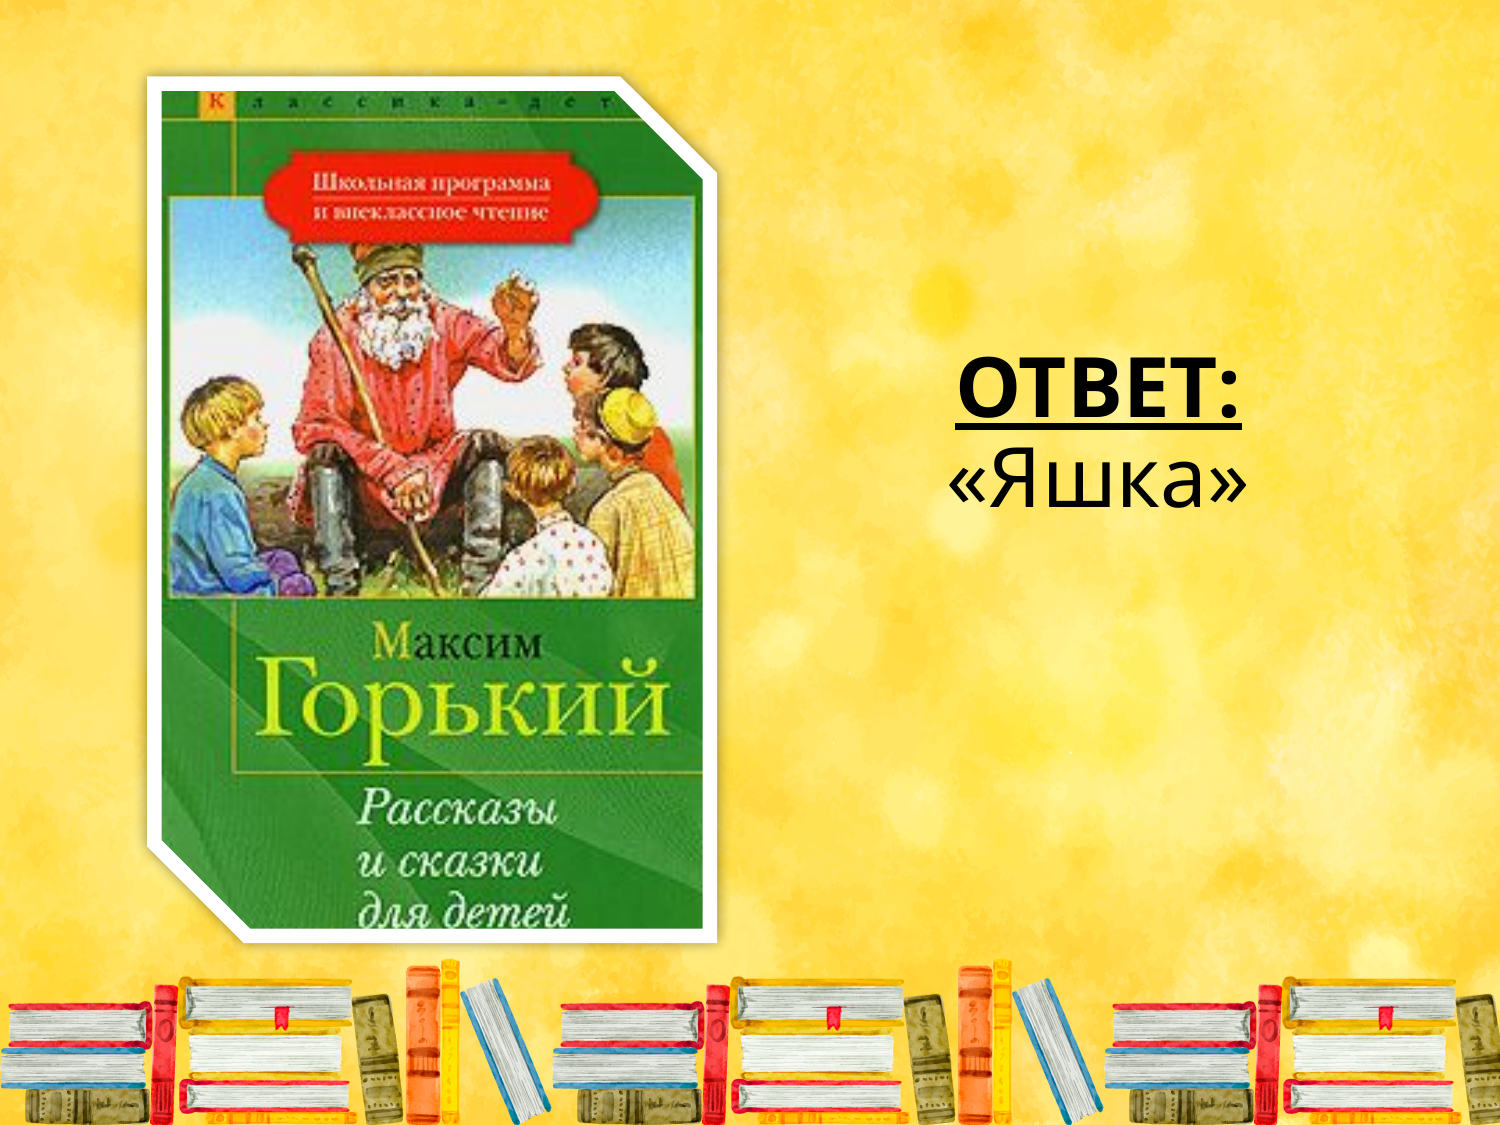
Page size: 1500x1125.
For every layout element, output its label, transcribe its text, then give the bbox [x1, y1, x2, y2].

picture [0, 0, 1500, 1125]
title ОТВЕТ: «Яшка» [817, 325, 1380, 545]
